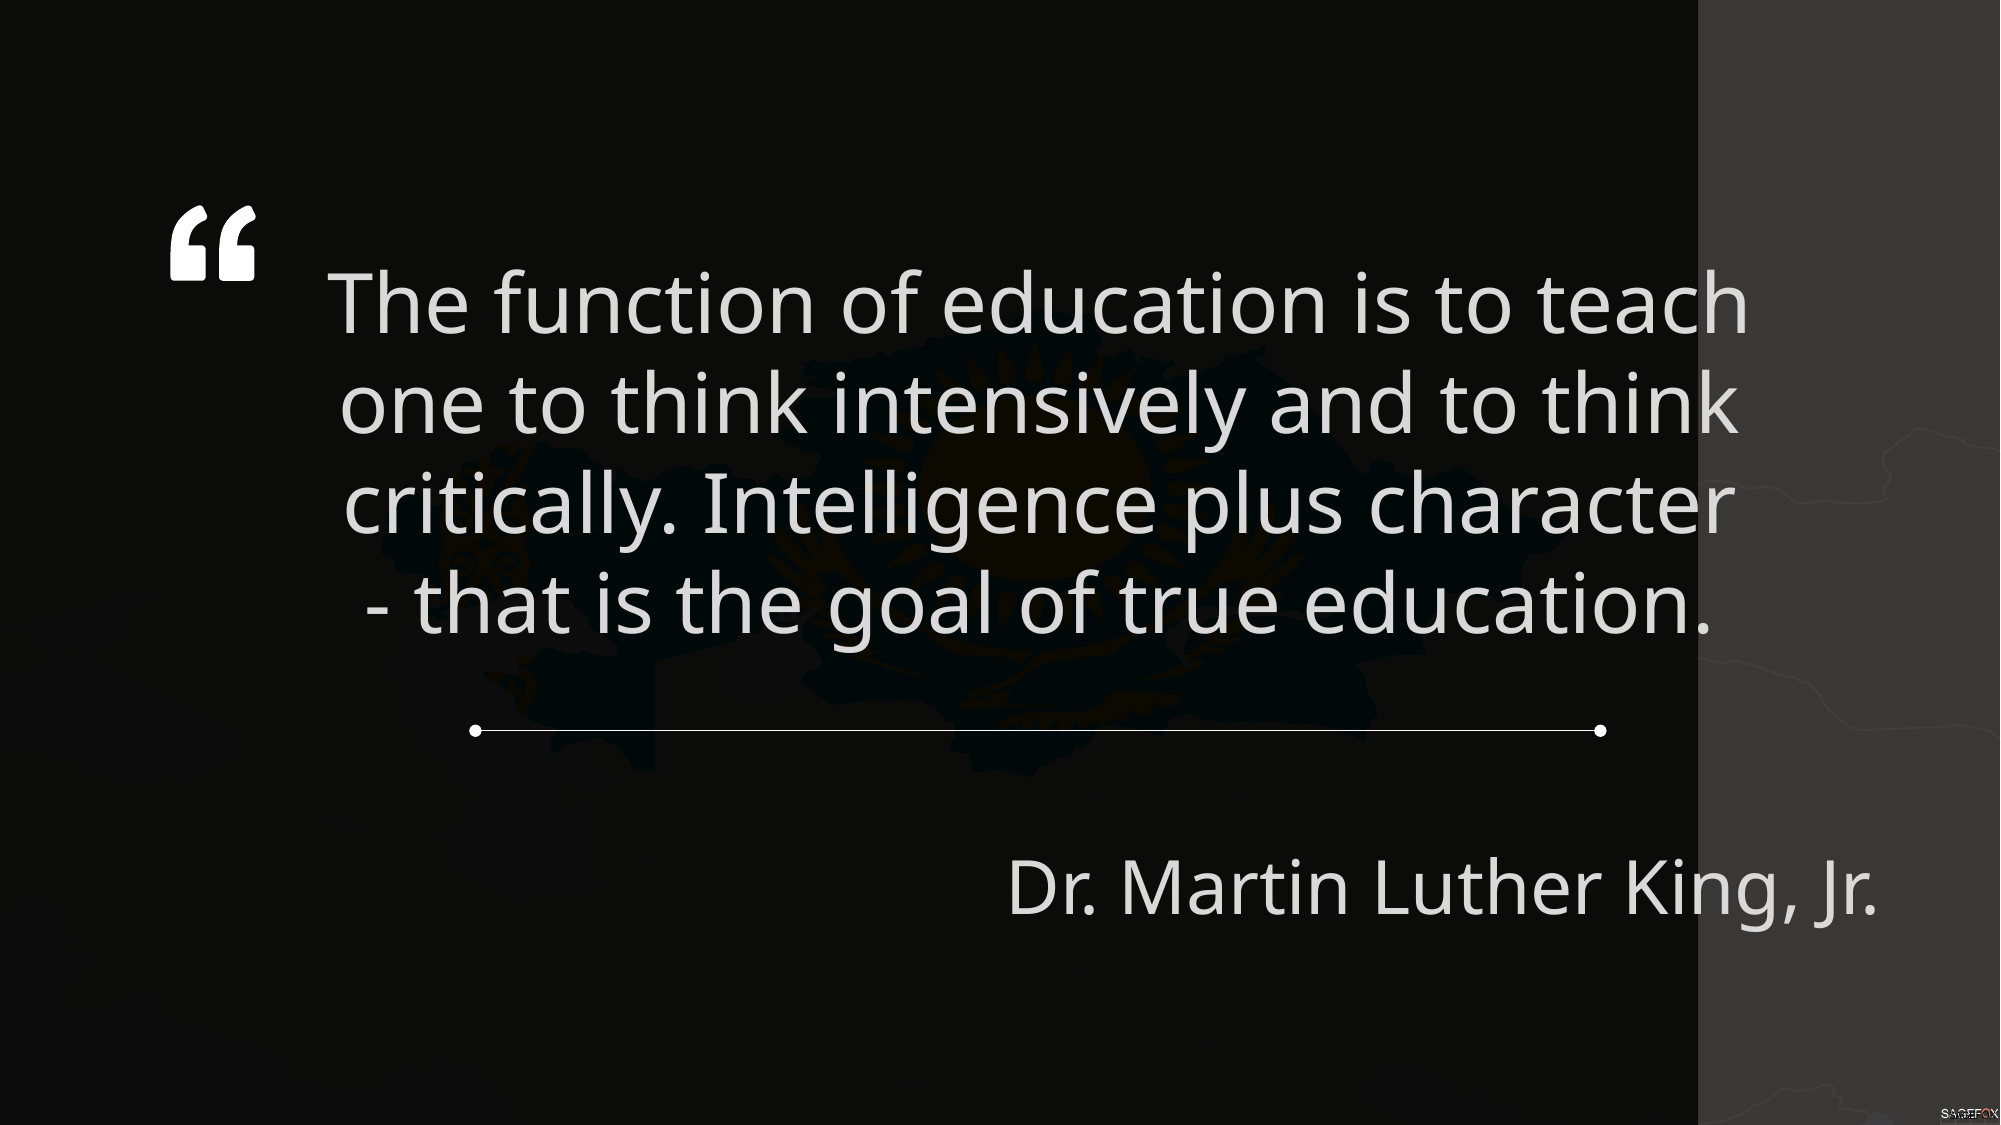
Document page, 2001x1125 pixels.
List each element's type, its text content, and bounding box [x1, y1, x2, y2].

picture [1699, 0, 2001, 1125]
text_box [170, 205, 256, 281]
text_box The function of education is to teach one to think intensively and to think critically. Intelligence plus character - that is the goal of true education. [303, 243, 1777, 658]
text_box [0, 0, 1699, 1125]
text_box Dr. Martin Luther King, Jr. [989, 831, 1897, 937]
